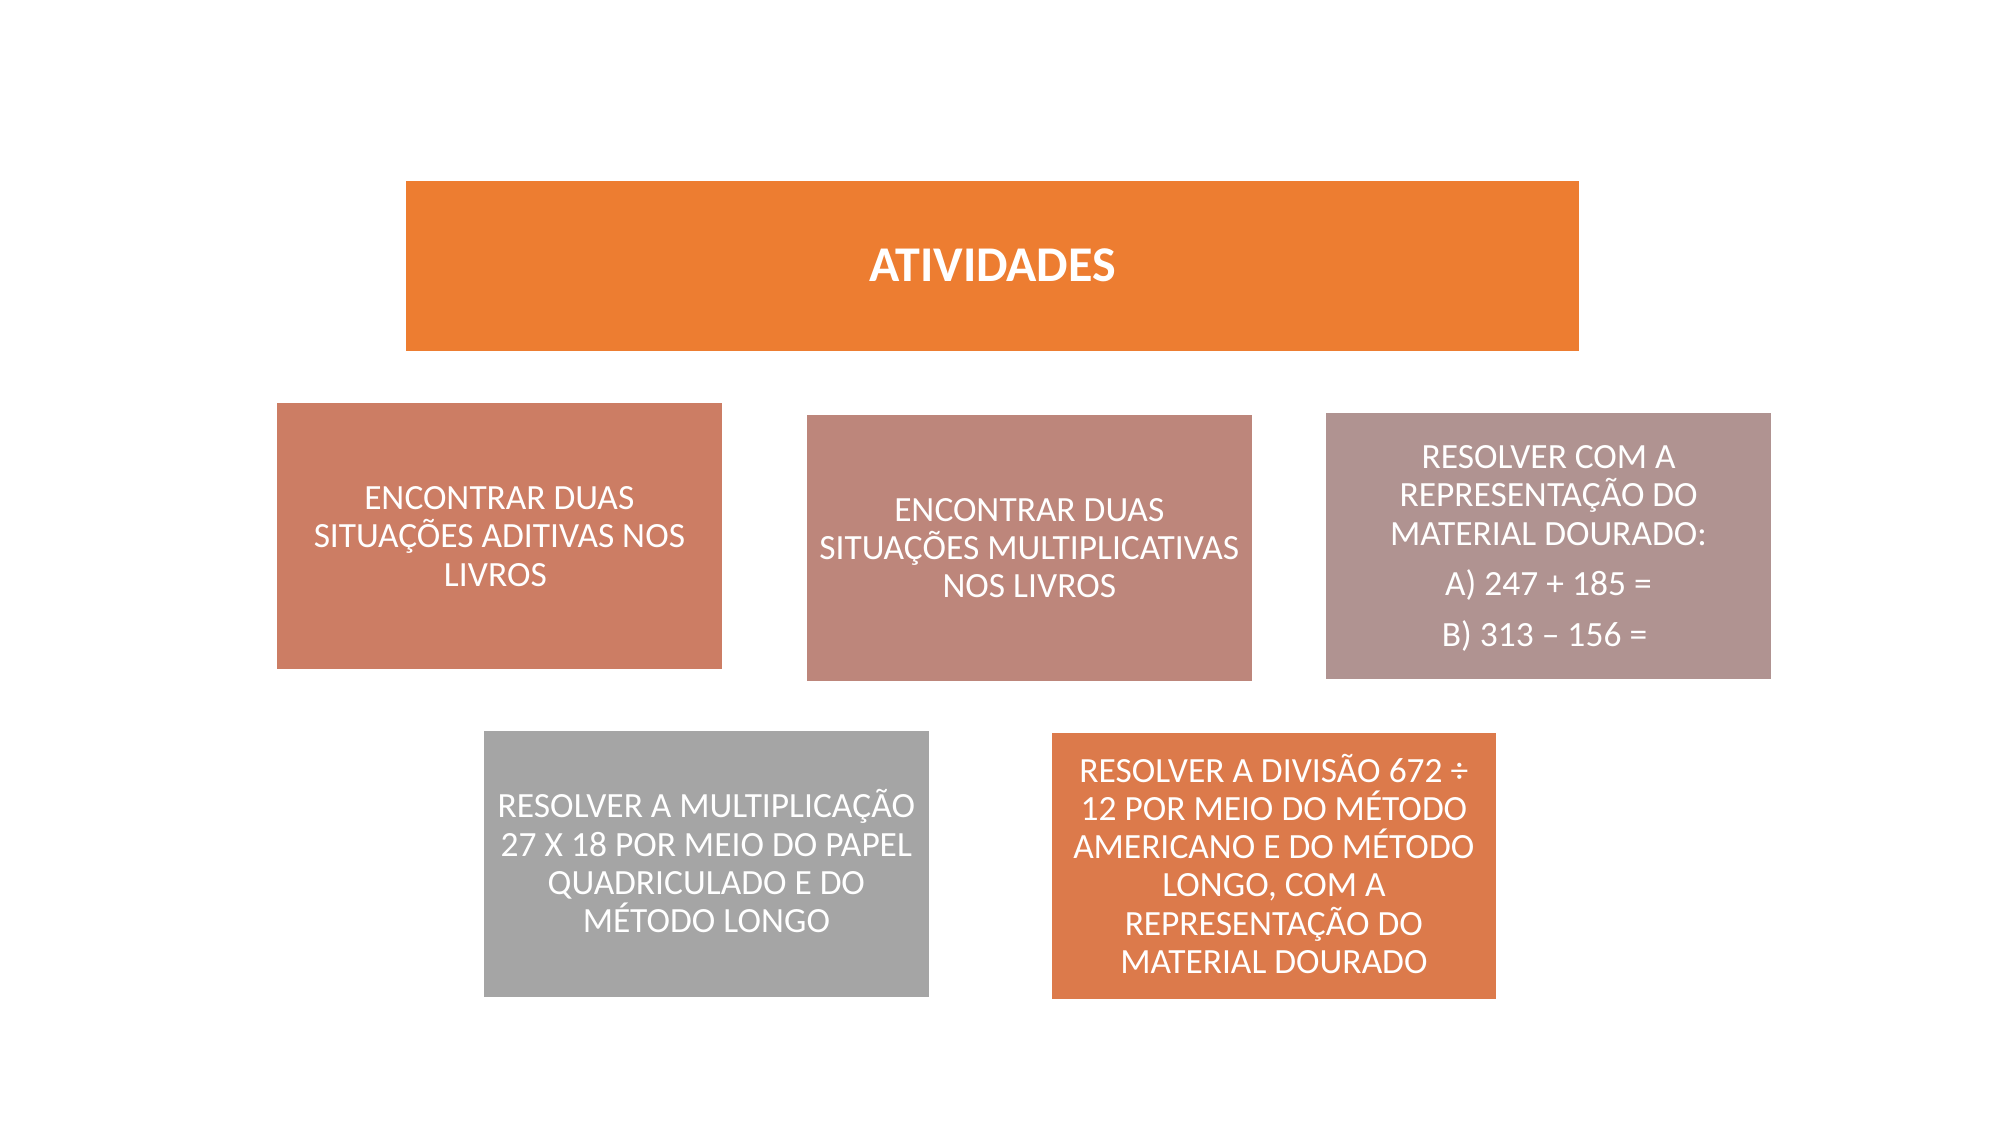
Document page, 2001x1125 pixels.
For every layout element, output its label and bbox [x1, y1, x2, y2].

text_box [213, 76, 1772, 1081]
